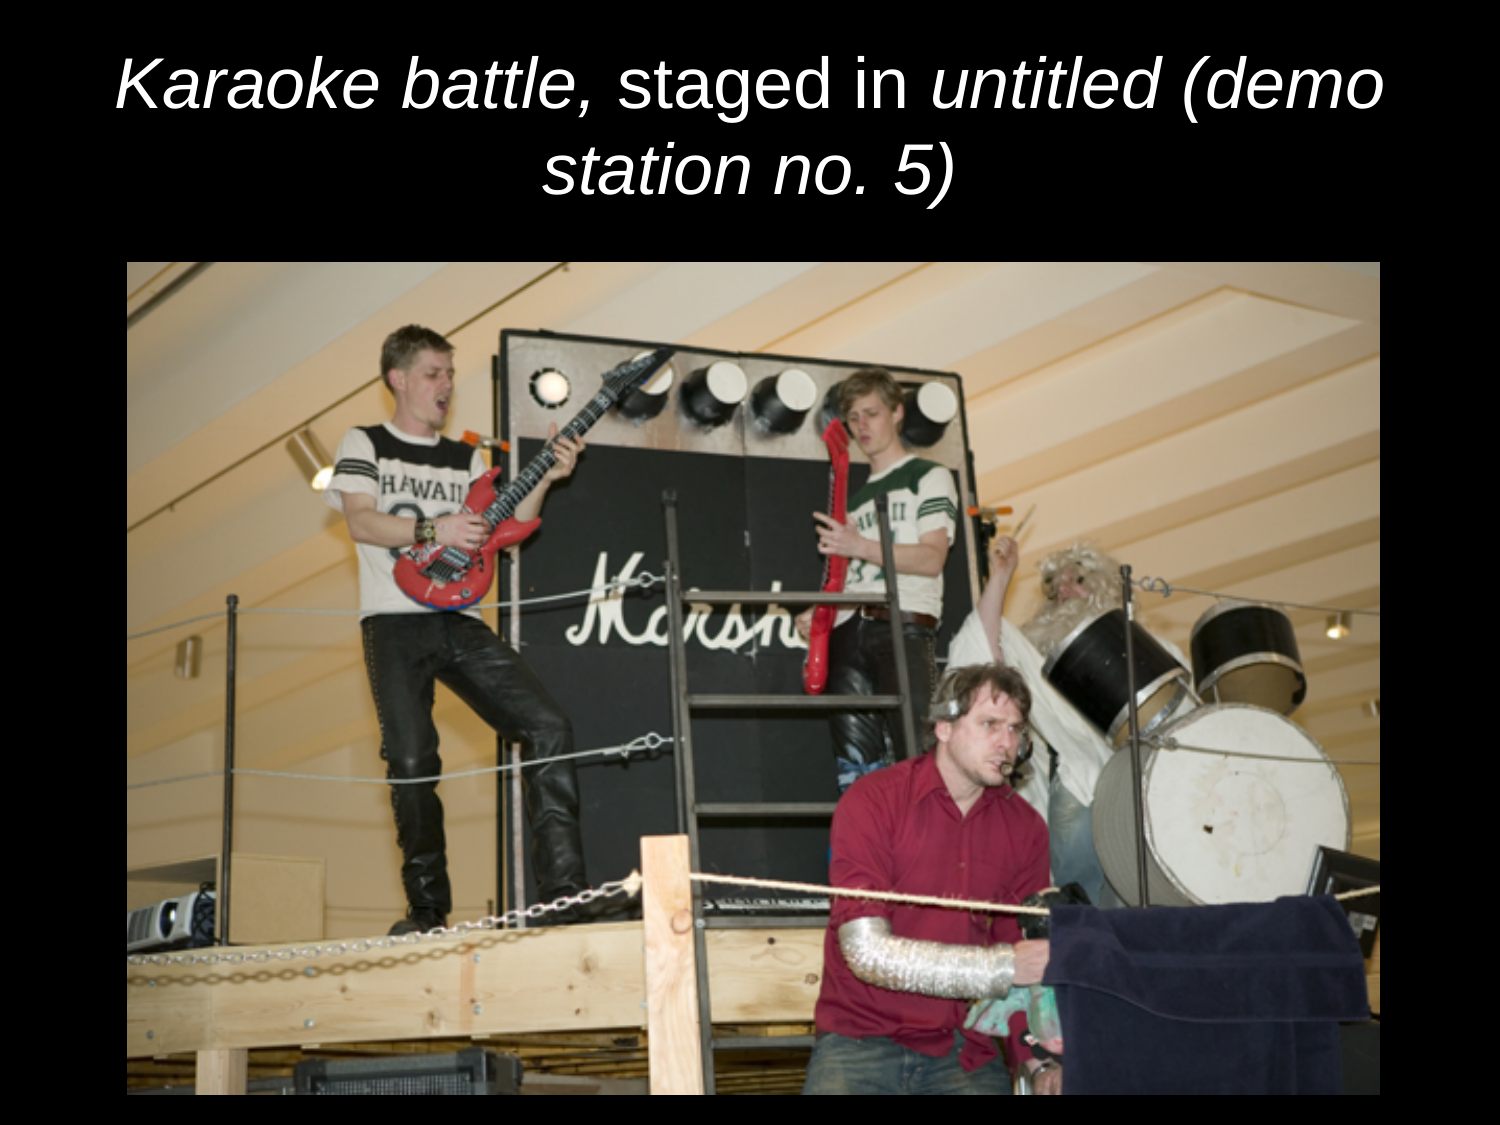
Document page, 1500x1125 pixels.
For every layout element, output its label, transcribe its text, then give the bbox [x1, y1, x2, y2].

title Karaoke battle, staged in untitled (demo station no. 5) [75, 28, 1425, 217]
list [0, 262, 1500, 1095]
